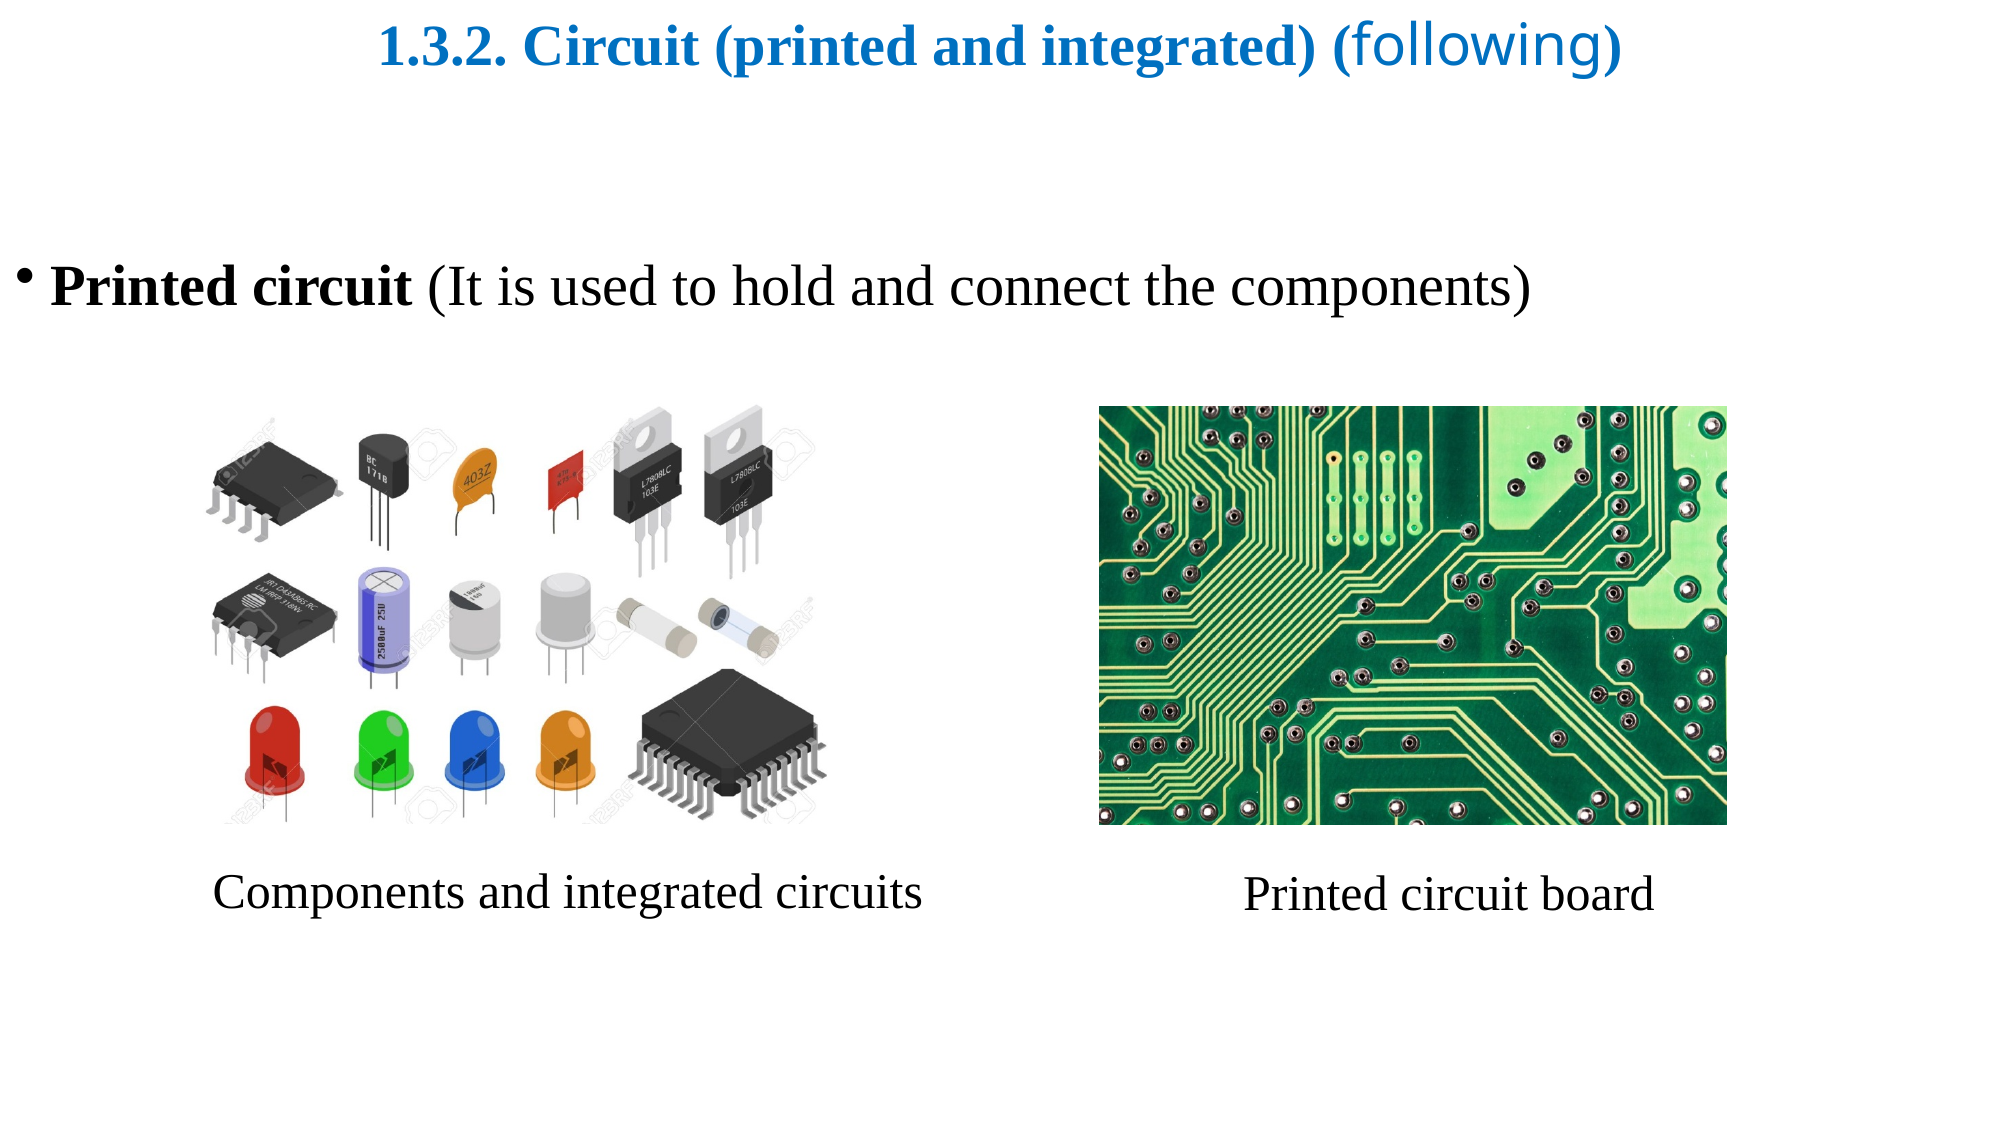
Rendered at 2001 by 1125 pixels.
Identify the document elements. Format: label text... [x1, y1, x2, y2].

picture [199, 402, 833, 825]
text_box Printed circuit board [1228, 852, 1671, 928]
text_box 1.3.2. Circuit (printed and integrated) (following) [0, 0, 2000, 85]
text_box Printed circuit (It is used to hold and connect the components) [0, 239, 2000, 325]
text_box Components and integrated circuits [198, 850, 939, 926]
picture [1099, 406, 1727, 825]
